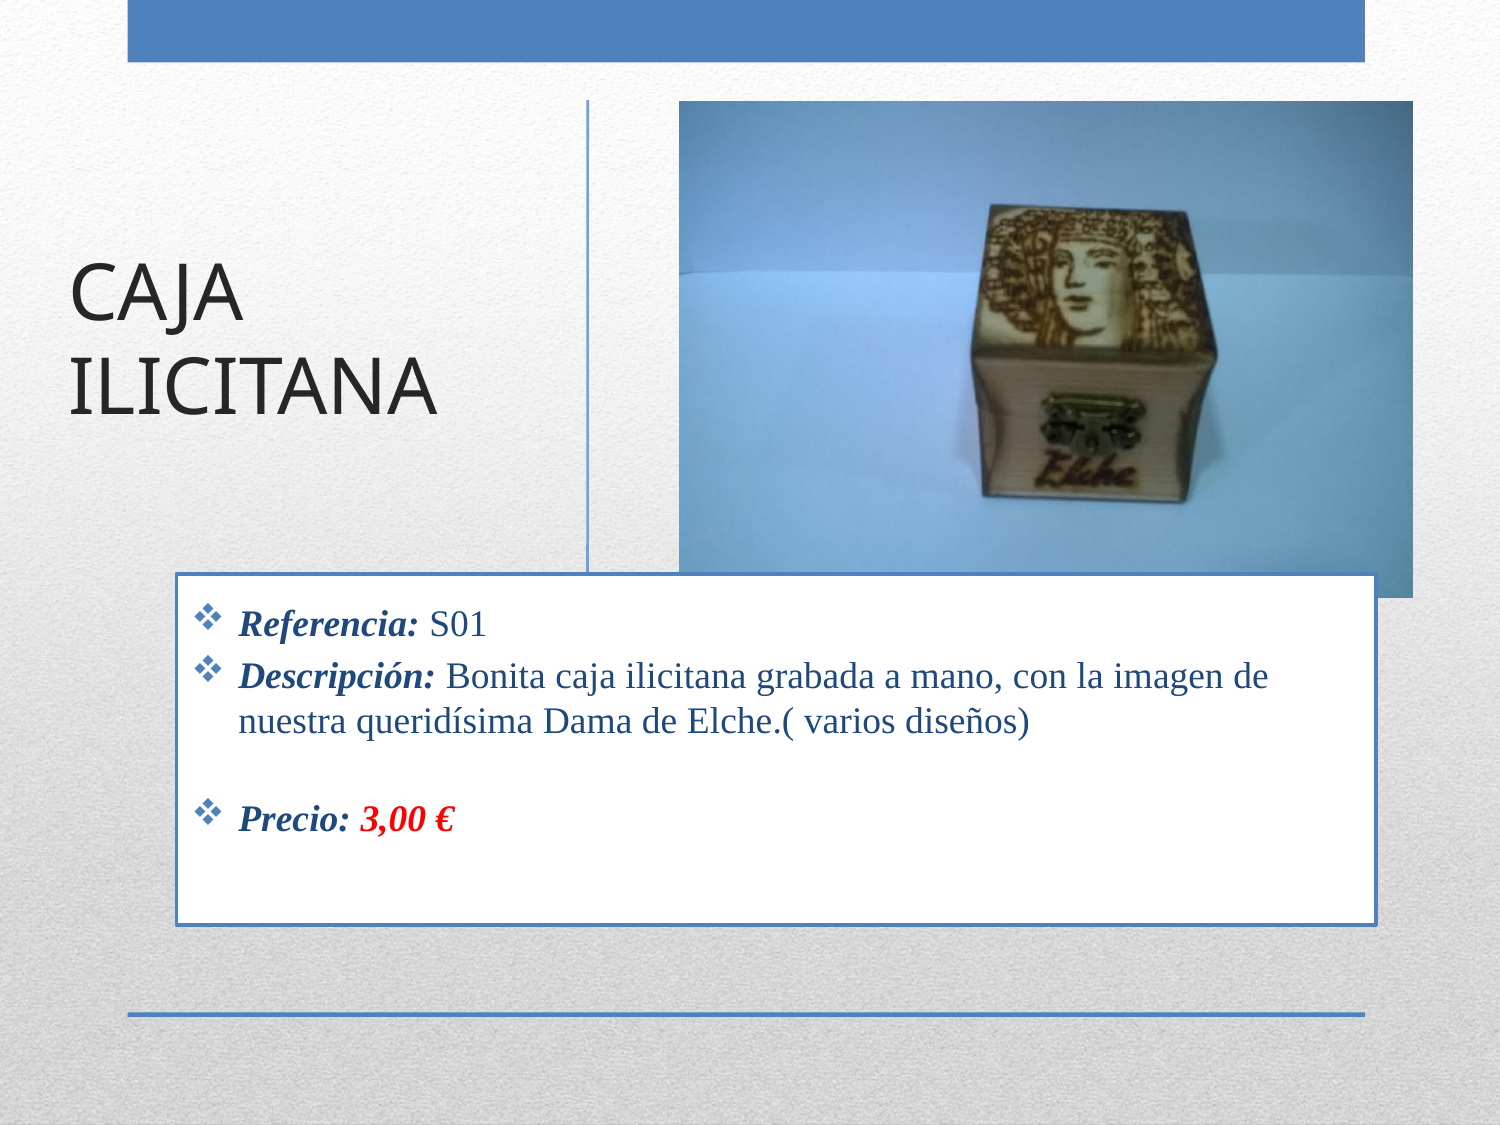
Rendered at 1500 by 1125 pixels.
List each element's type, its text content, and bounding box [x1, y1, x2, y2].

list Referencia: S01 Descripción: Bonita caja ilicitana grabada a mano, con la imagen de nuestra queridísima Dama de Elche.( varios diseños) Precio: 3,00 € [175, 572, 1378, 927]
title CAJA ILICITANA [53, 231, 650, 439]
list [678, 101, 1414, 599]
